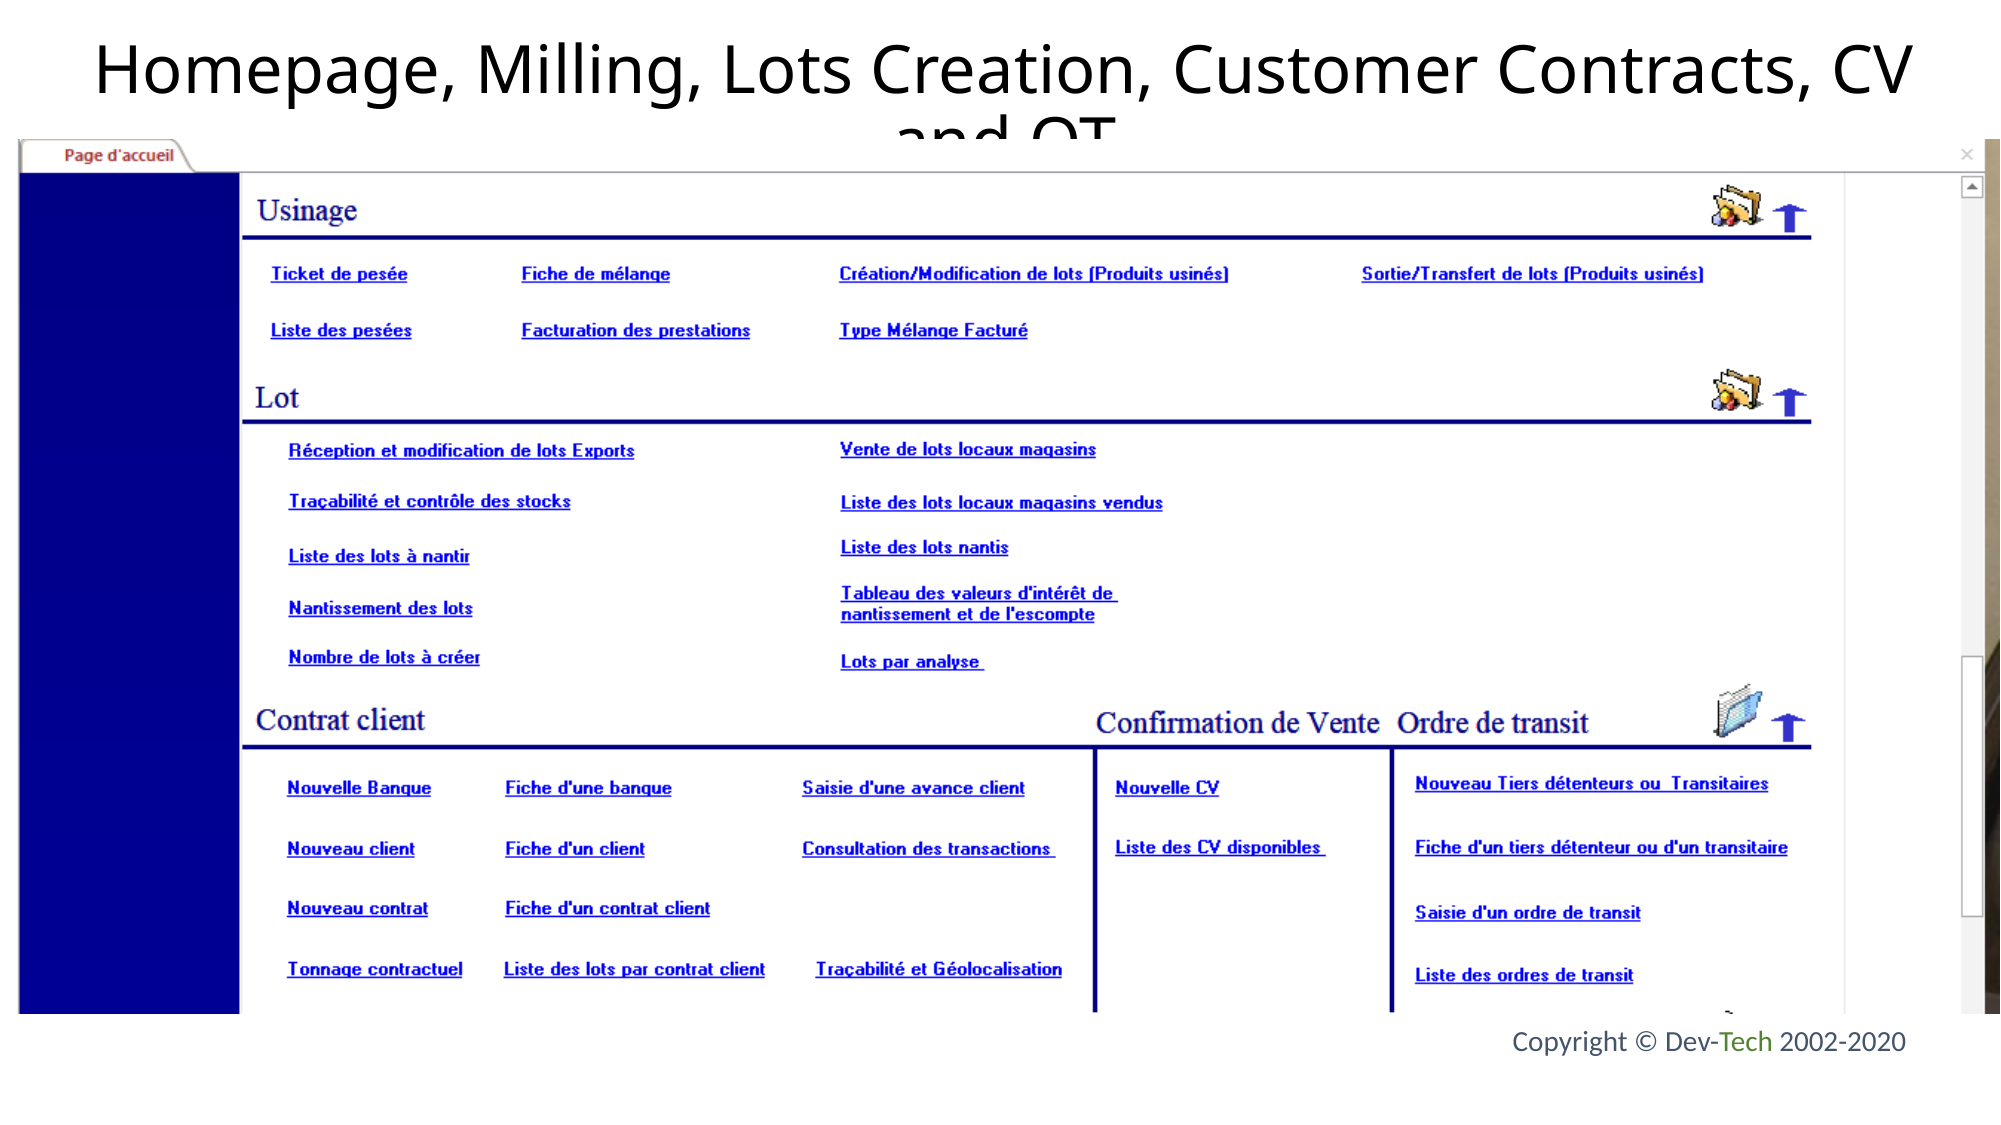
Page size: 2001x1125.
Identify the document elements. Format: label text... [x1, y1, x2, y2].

title Homepage, Milling, Lots Creation, Customer Contracts, CV and OT [73, 25, 1936, 139]
text_box Copyright © Dev-Tech 2002-2020 [1480, 1019, 1938, 1074]
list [17, 139, 2000, 1014]
